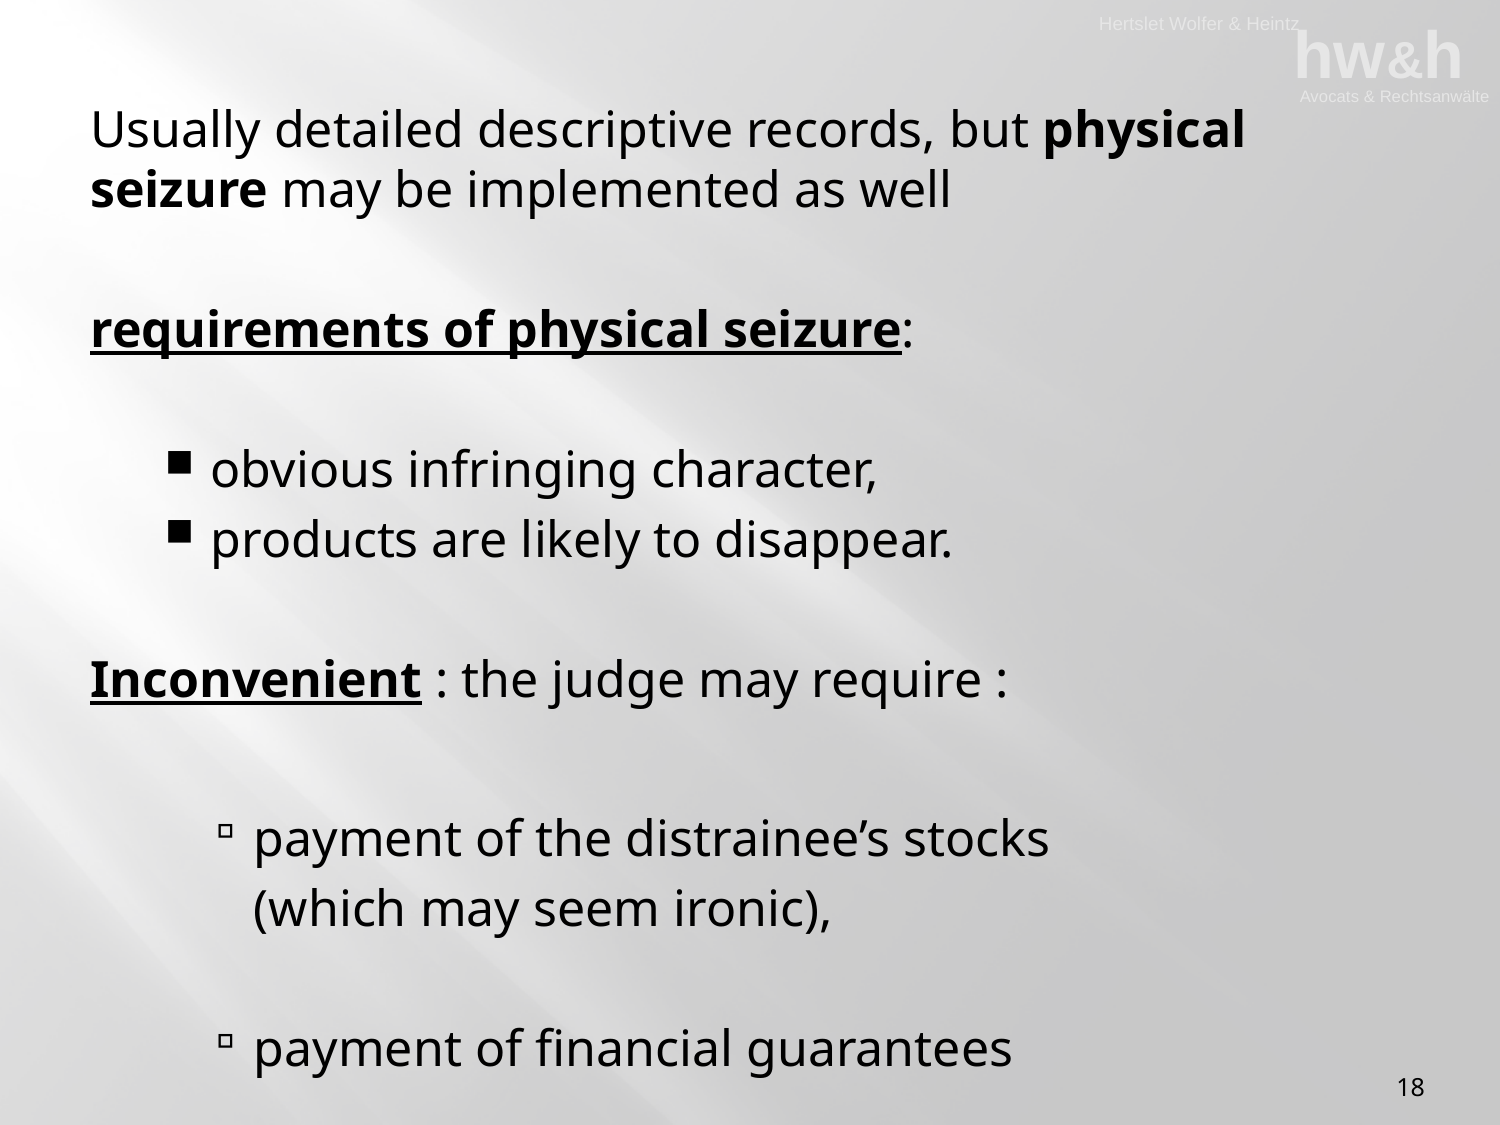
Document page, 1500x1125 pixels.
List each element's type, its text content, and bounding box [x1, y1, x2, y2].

list Usually detailed descriptive records, but physical seizure may be implemented as well requirements of physical seizure: obvious infringing character, products are likely to disappear. Inconvenient : the judge may require : payment of the distrainee’s stocks (which may seem ironic), payment of financial guarantees [53, 90, 1404, 1125]
footer [512, 1052, 988, 1113]
slide_number 18 [1299, 1052, 1425, 1113]
